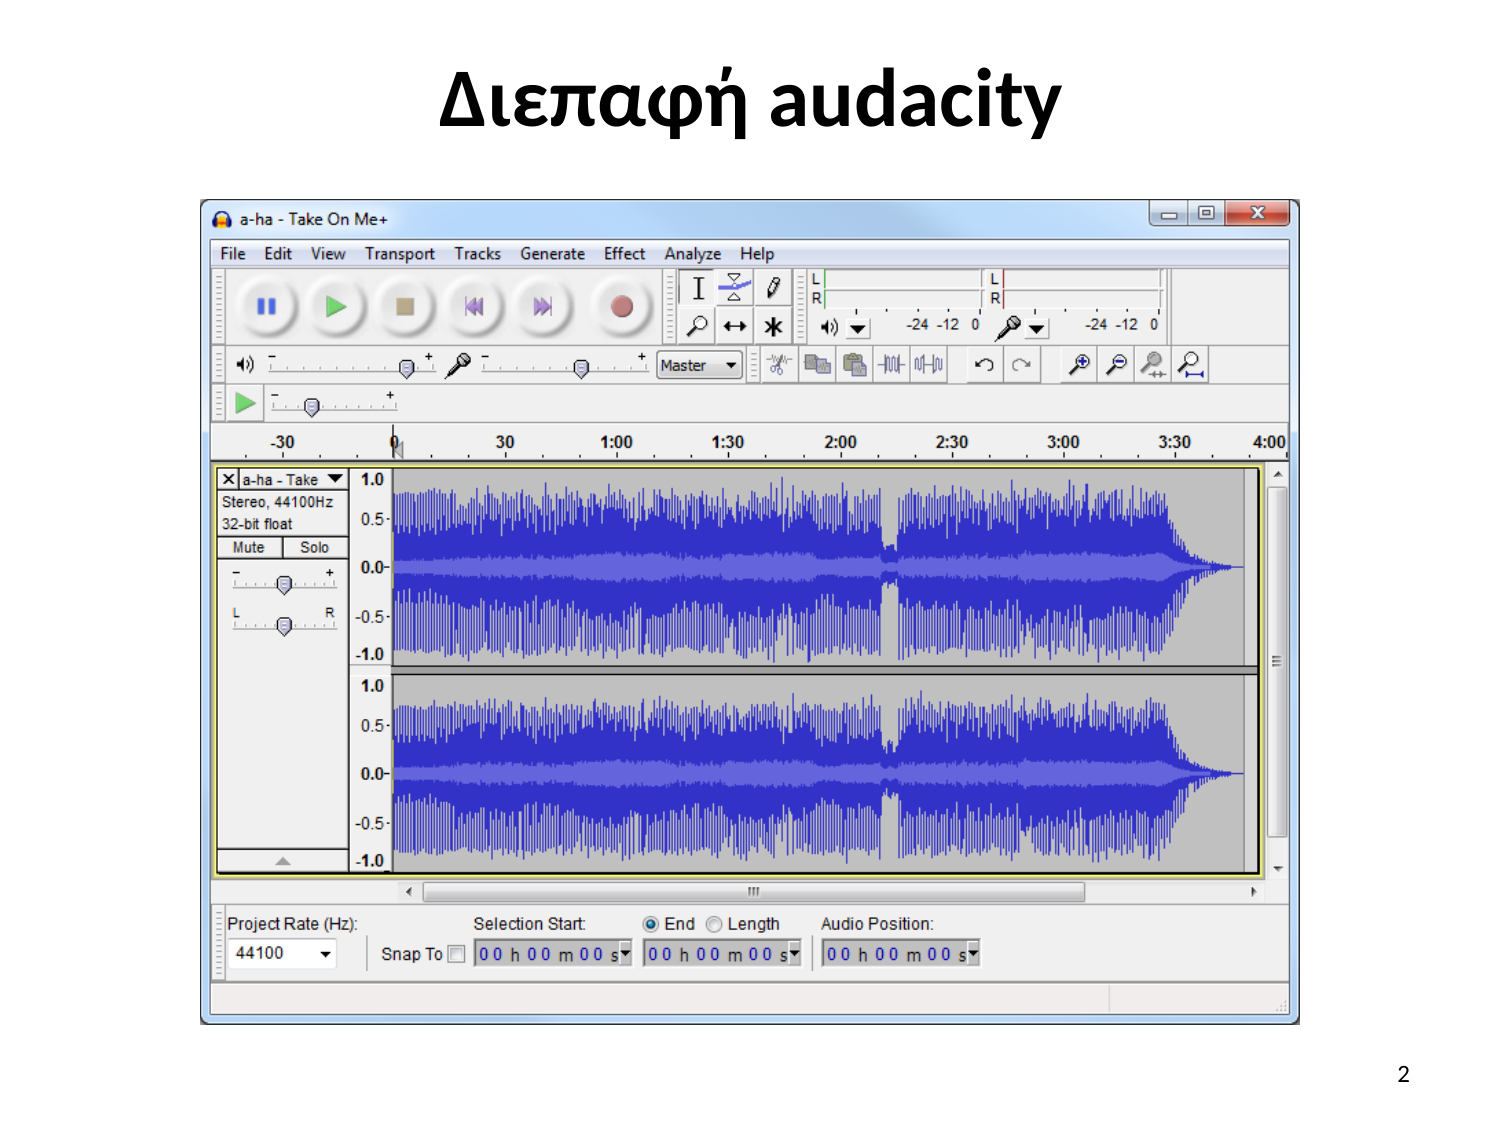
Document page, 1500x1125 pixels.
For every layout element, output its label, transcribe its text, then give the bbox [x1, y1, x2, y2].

picture [199, 199, 1301, 1026]
slide_number 2 [1074, 1042, 1425, 1103]
title Διεπαφή audacity [76, 19, 1427, 169]
